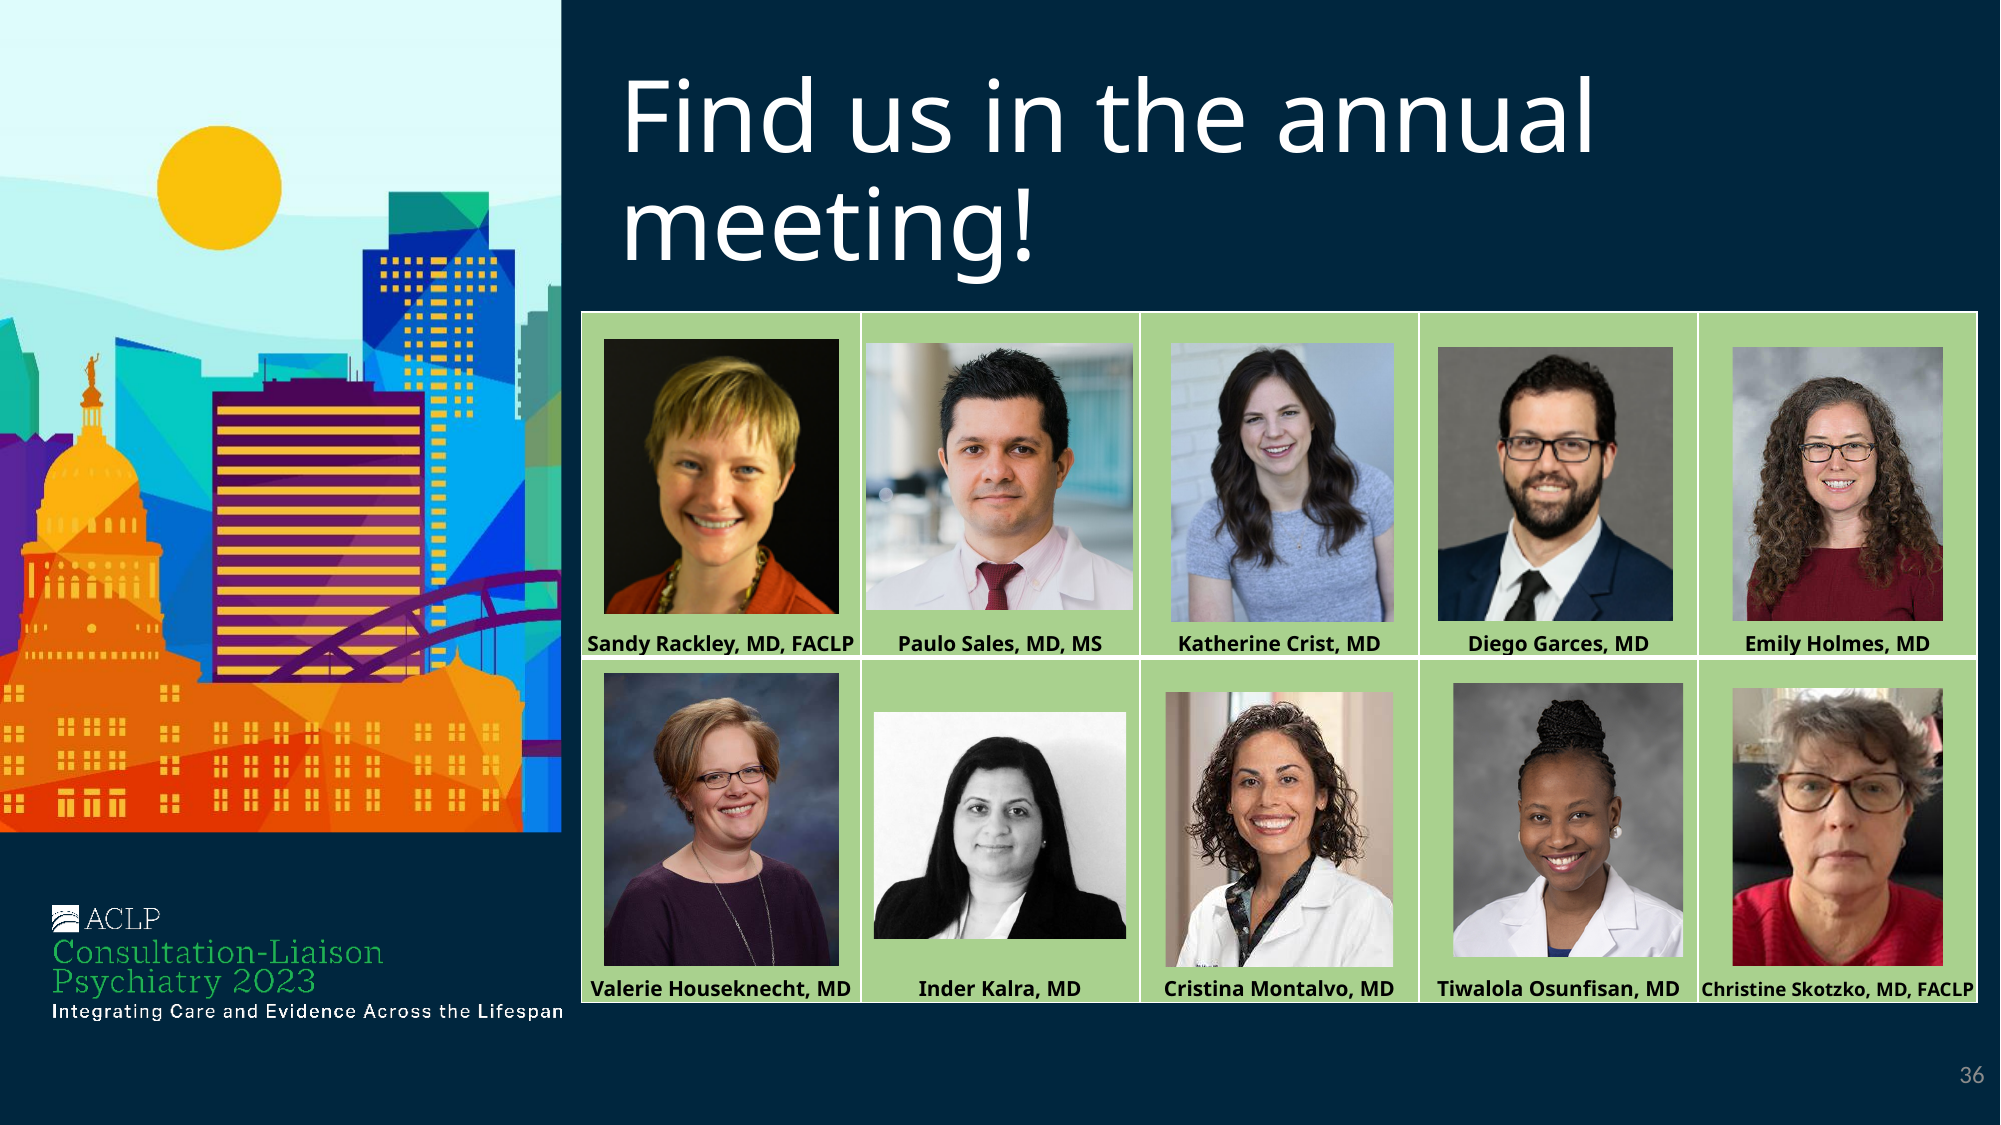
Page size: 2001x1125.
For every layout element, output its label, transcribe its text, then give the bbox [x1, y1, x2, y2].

picture [866, 343, 1133, 610]
slide_number 36 [1927, 1044, 2000, 1104]
table_header Emily Holmes, MD [1699, 313, 1976, 655]
table_header Sandy Rackley, MD, FACLP [582, 313, 860, 655]
picture [1171, 343, 1394, 622]
picture [604, 673, 839, 967]
picture [1453, 683, 1684, 957]
table_header Paulo Sales, MD, MS [862, 313, 1139, 655]
picture [604, 339, 839, 614]
picture [873, 712, 1127, 939]
table_cell Cristina Montalvo, MD [1141, 660, 1418, 1002]
title Find us in the annual meeting! [604, 58, 1978, 214]
table_header Katherine Crist, MD [1141, 313, 1418, 655]
table_header Diego Garces, MD [1420, 313, 1697, 655]
table_cell Tiwalola Osunfisan, MD [1420, 660, 1697, 1002]
table_cell Inder Kalra, MD [862, 660, 1139, 1002]
picture [1165, 692, 1394, 967]
picture [1732, 347, 1943, 621]
picture [1438, 347, 1673, 621]
table_cell Valerie Houseknecht, MD [582, 660, 860, 1002]
picture [52, 905, 562, 1022]
picture [0, 0, 561, 832]
picture [1732, 688, 1943, 967]
table_cell Christine Skotzko, MD, FACLP [1699, 660, 1976, 1002]
